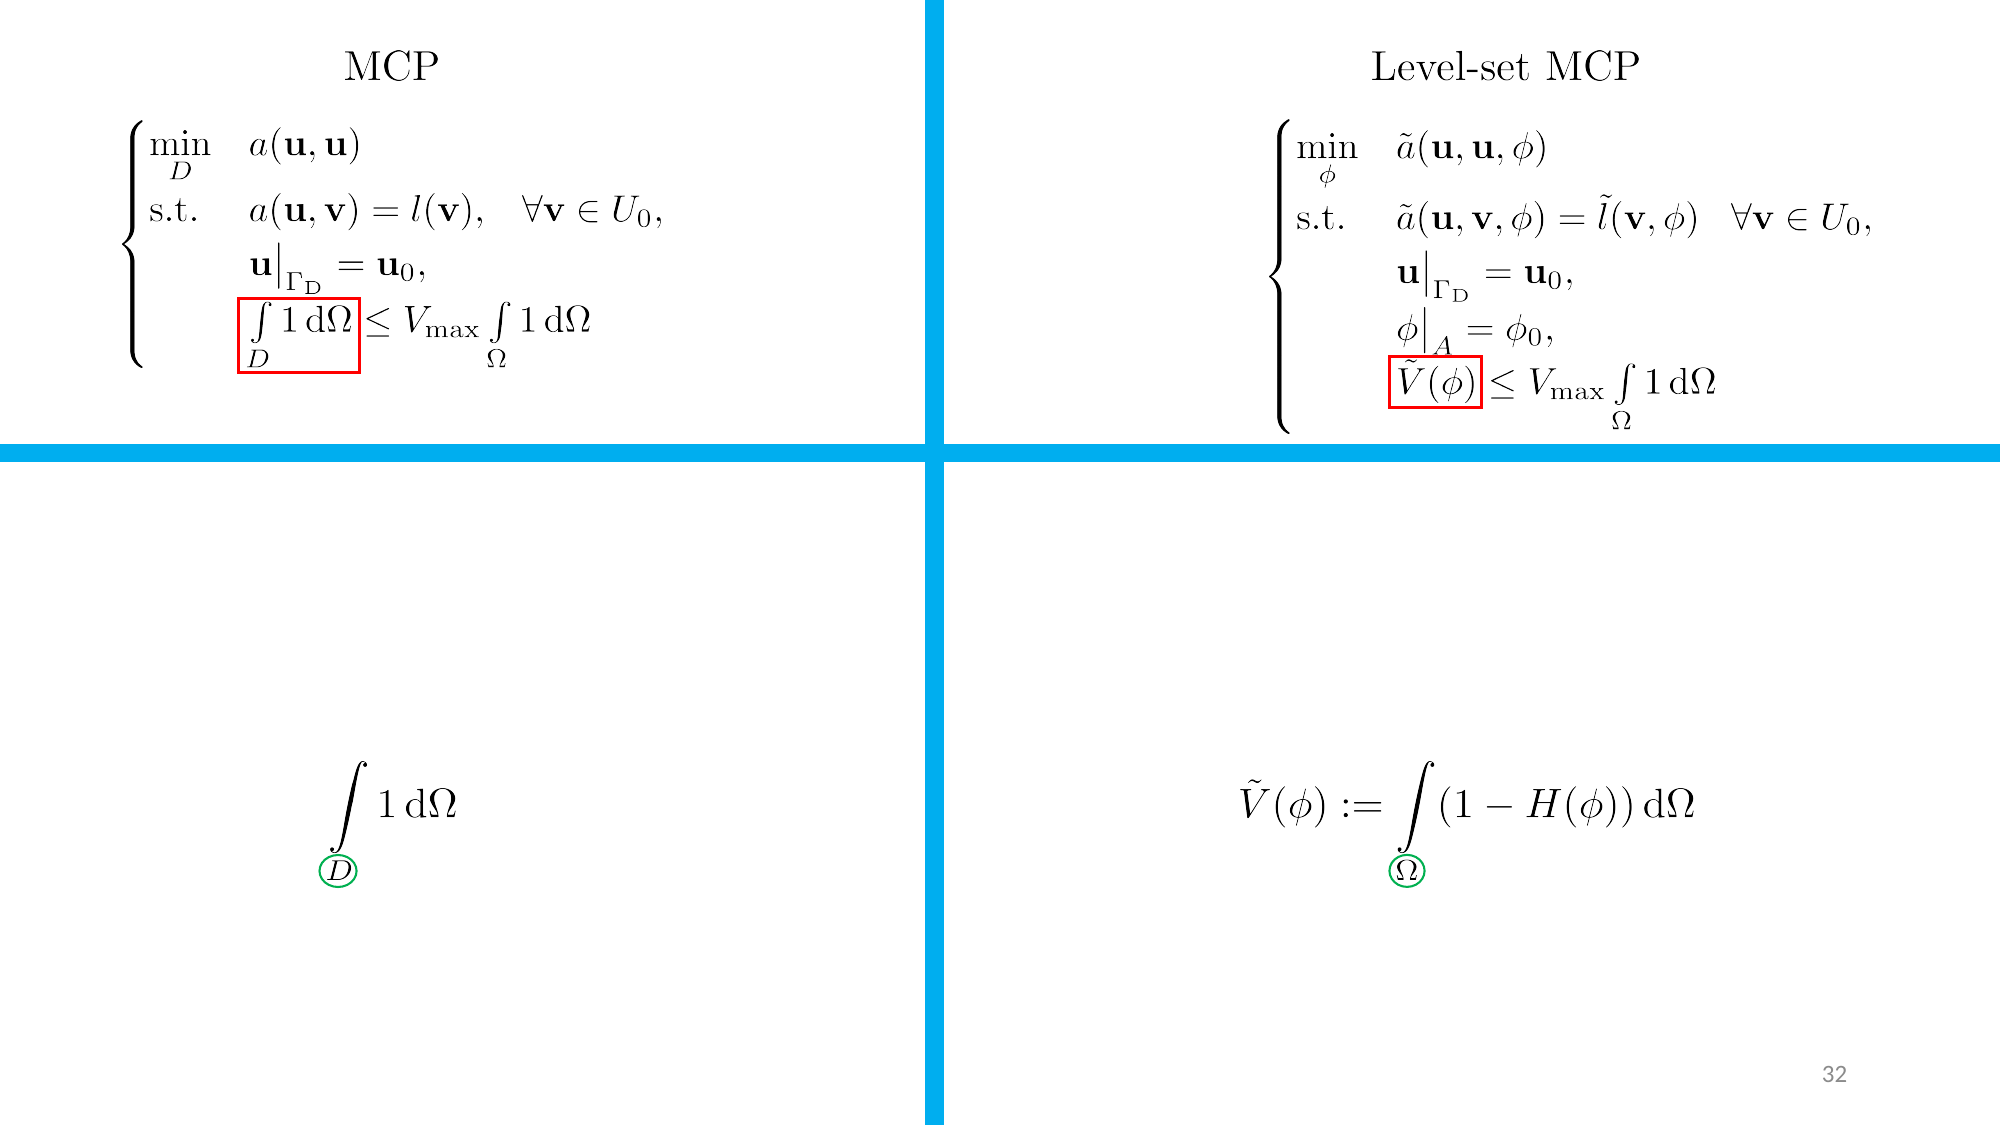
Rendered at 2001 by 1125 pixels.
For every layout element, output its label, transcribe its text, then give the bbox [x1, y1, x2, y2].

text_box [237, 368, 361, 373]
picture [122, 120, 661, 368]
picture [345, 50, 438, 81]
slide_number 32 [1412, 1042, 1863, 1103]
picture [1240, 761, 1694, 881]
picture [1372, 50, 1639, 81]
text_box [318, 857, 354, 889]
text_box [1392, 881, 1422, 888]
picture [1269, 119, 1870, 434]
picture [327, 761, 456, 881]
